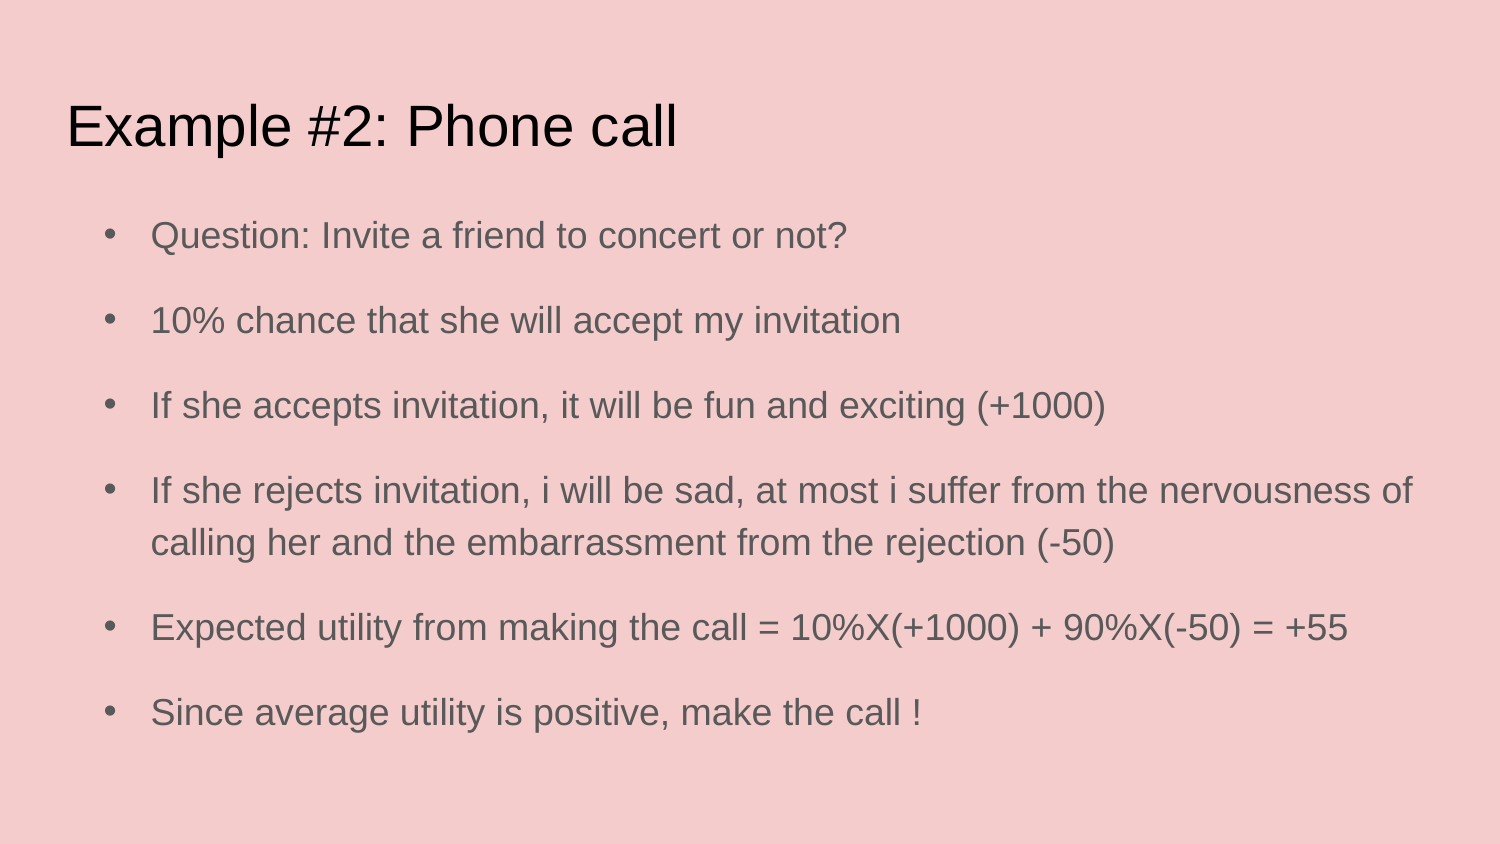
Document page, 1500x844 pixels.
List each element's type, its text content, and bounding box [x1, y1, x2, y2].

title Example #2: Phone call [51, 72, 1449, 167]
list Question: Invite a friend to concert or not? 10% chance that she will accept my invitation If she accepts invitation, it will be fun and exciting (+1000) If she rejects invitation, i will be sad, at most i suffer from the nervousness of calling her and the embarrassment from the rejection (-50) Expected utility from making the call = 10%X(+1000) + 90%X(-50) = +55 Since average utility is positive, make the call ! [51, 189, 1449, 750]
